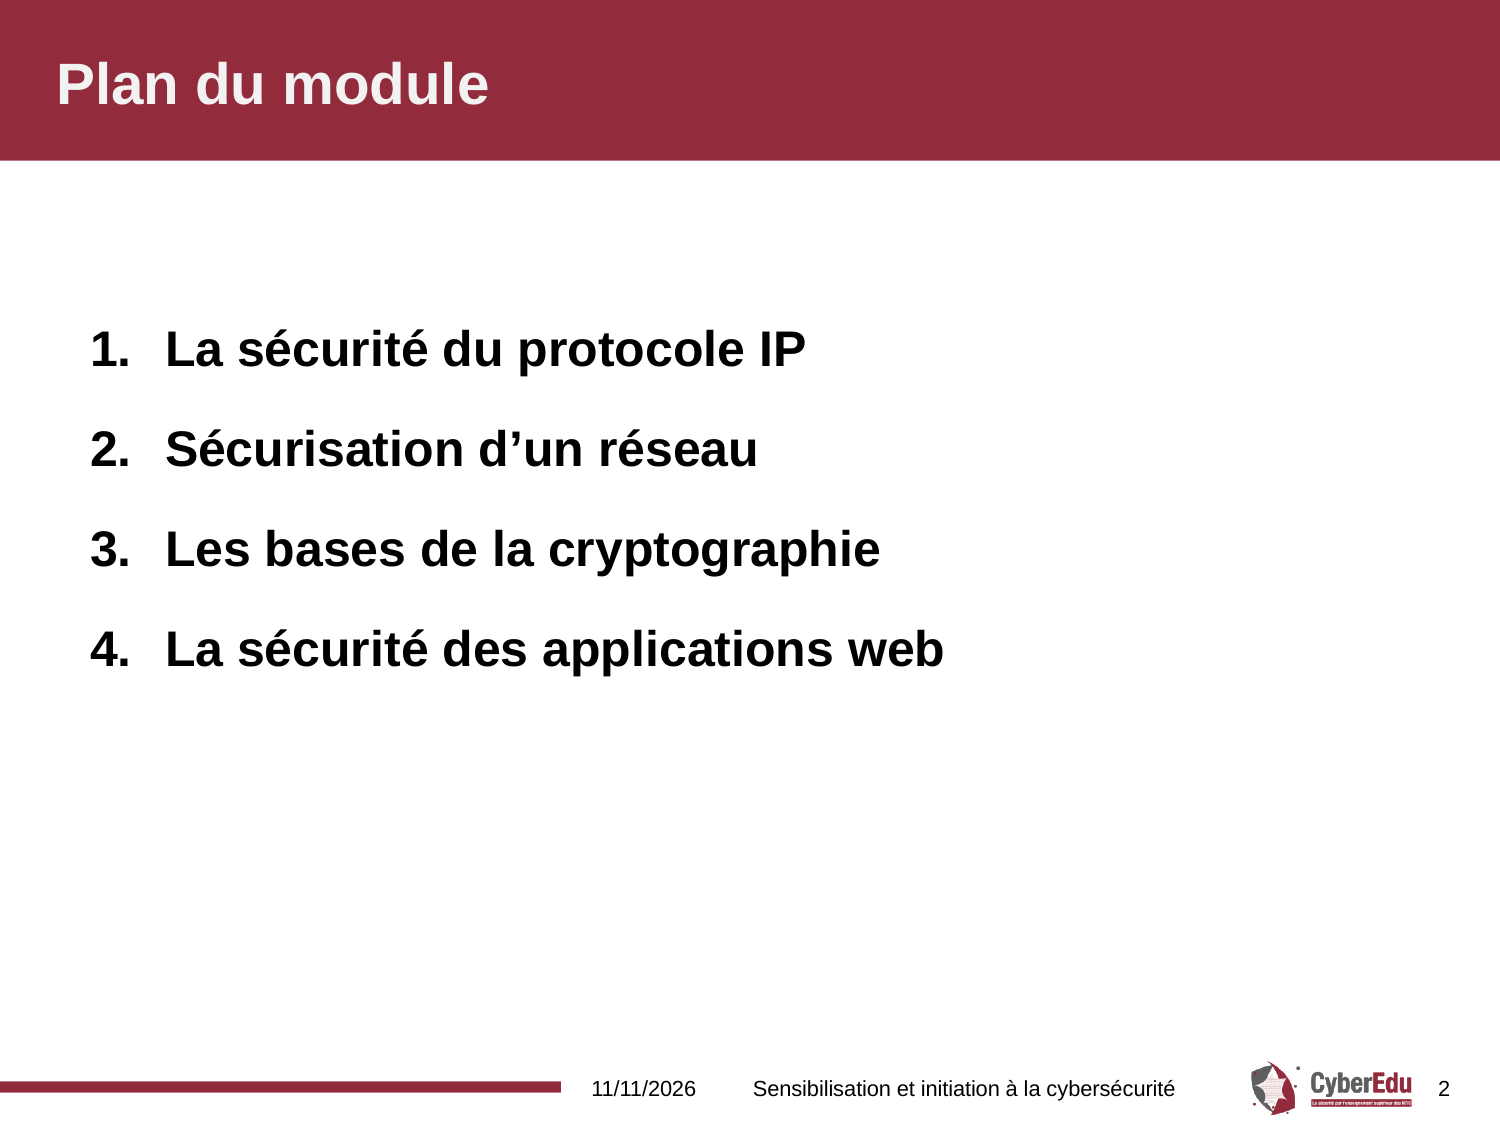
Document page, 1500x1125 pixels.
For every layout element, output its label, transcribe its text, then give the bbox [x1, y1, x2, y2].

picture [1246, 1060, 1412, 1115]
footer Sensibilisation et initiation à la cybersécurité [738, 1057, 1236, 1118]
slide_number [561, 1057, 727, 1118]
slide_number 2 [1423, 1057, 1495, 1118]
title Plan du module [41, 1, 1471, 161]
list La sécurité du protocole IP Sécurisation d’un réseau Les bases de la cryptographie La sécurité des applications web [75, 278, 1425, 1035]
